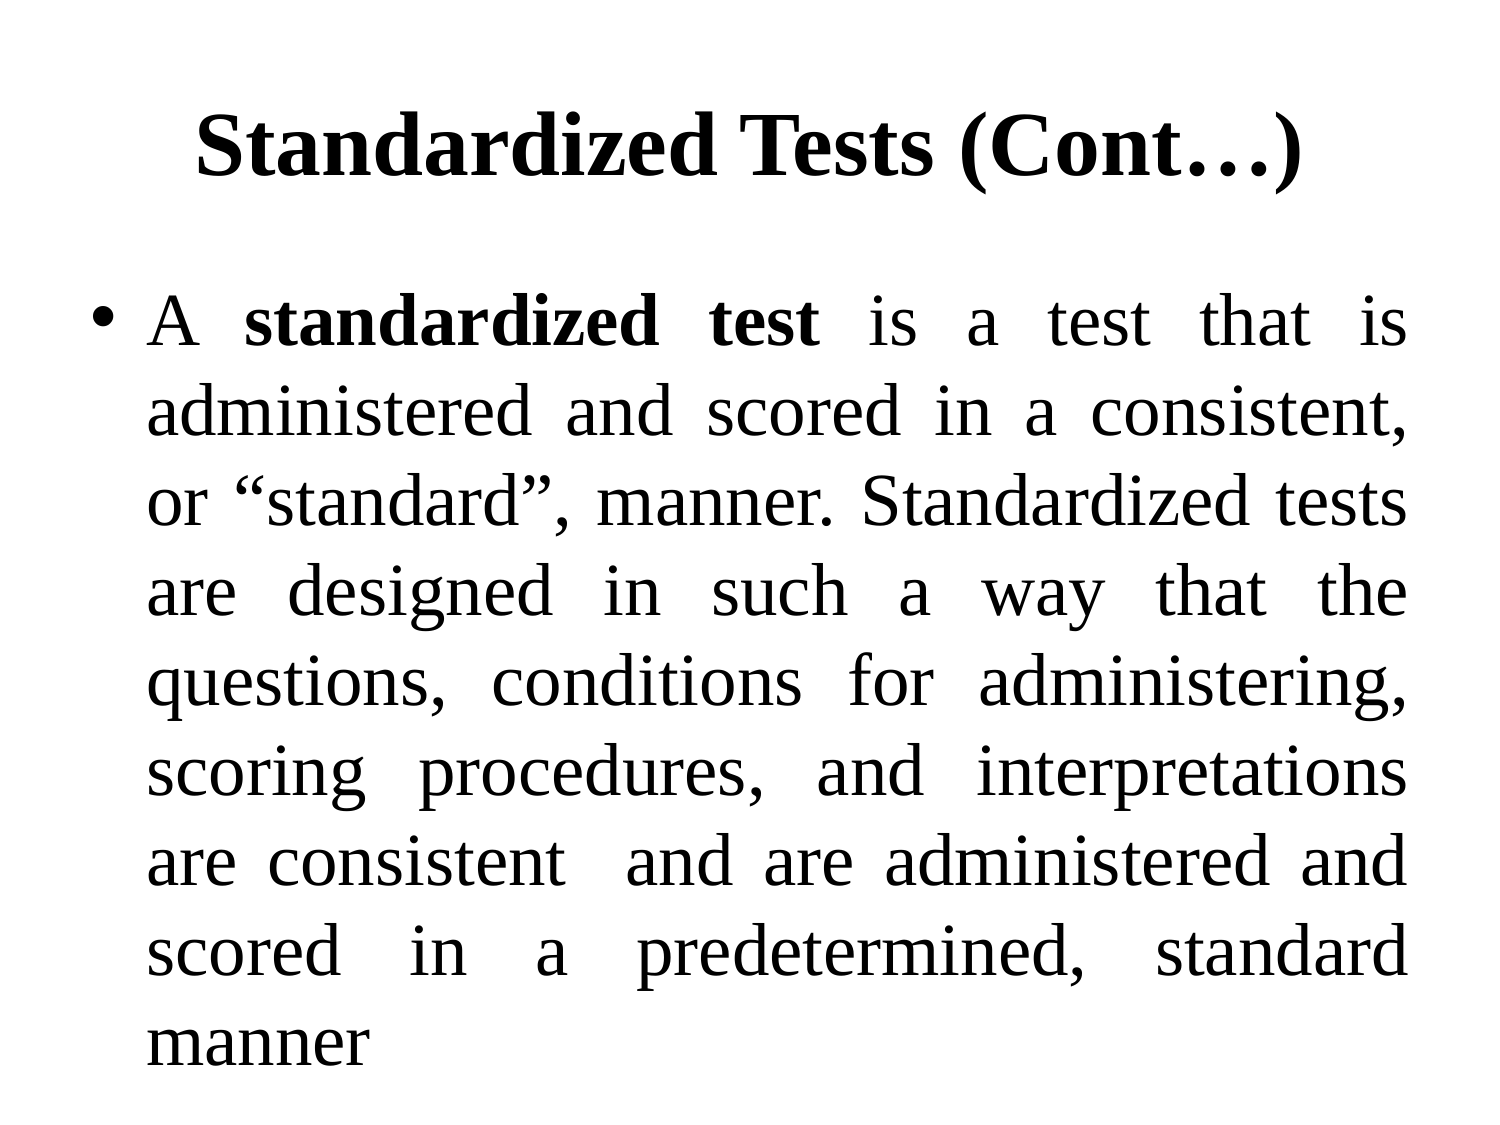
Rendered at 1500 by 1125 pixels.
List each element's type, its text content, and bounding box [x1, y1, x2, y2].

list A standardized test is a test that is administered and scored in a consistent, or “standard”, manner. Standardized tests are designed in such a way that the questions, conditions for administering, scoring procedures, and interpretations are consistent and are administered and scored in a predetermined, standard manner [75, 262, 1425, 1005]
title Standardized Tests (Cont…) [75, 45, 1425, 233]
